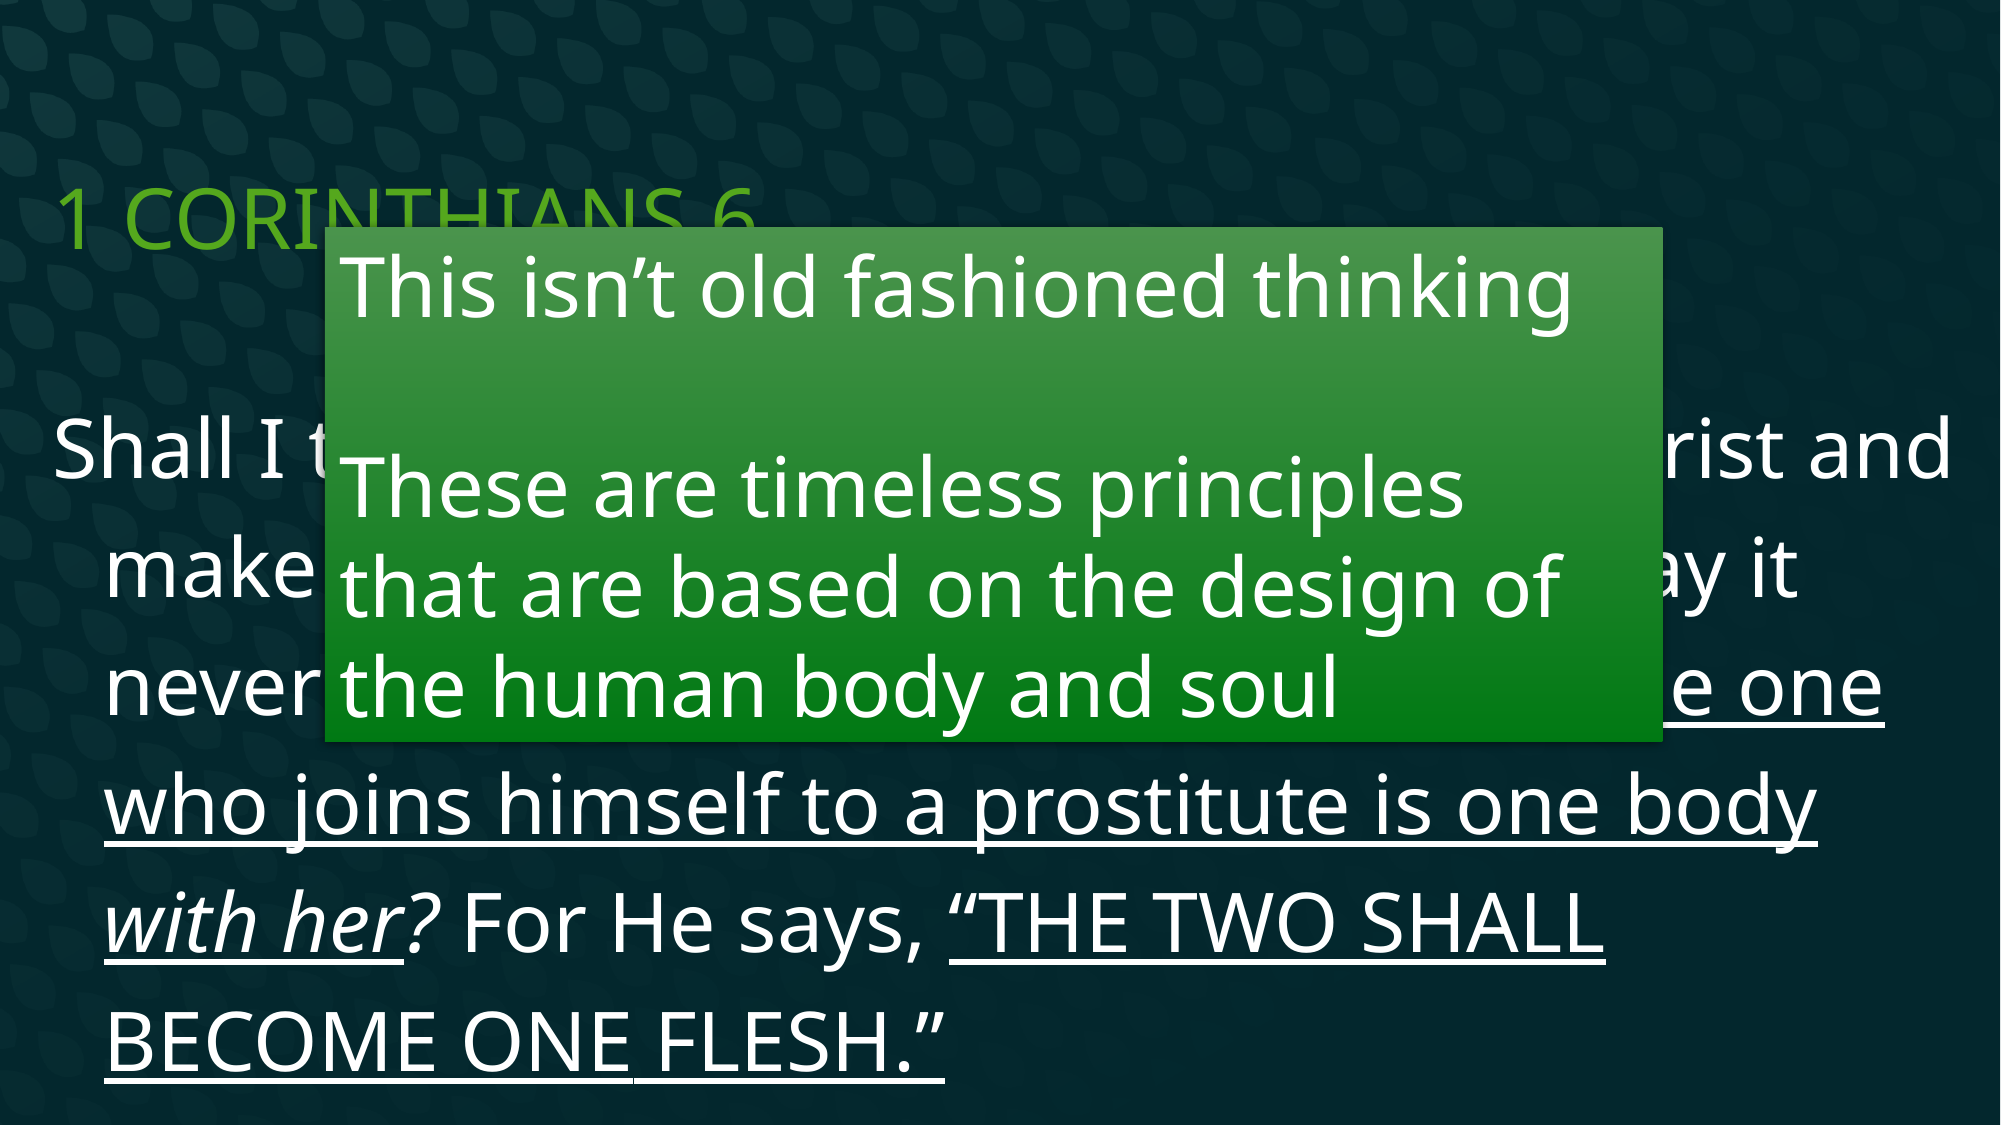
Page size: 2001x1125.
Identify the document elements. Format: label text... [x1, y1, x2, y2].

text_box This isn’t old fashioned thinking These are timeless principles that are based on the design of the human body and soul [324, 227, 1663, 742]
picture [0, 0, 2001, 1125]
list Shall I then take away the members of Christ and make them members of a prostitute? May it never be! 16 Or do you not know that the one who joins himself to a prostitute is one body with her? For He says, “The two shall become one flesh.” [37, 369, 1973, 1102]
title 1 Corinthians 6 [37, 101, 1973, 344]
